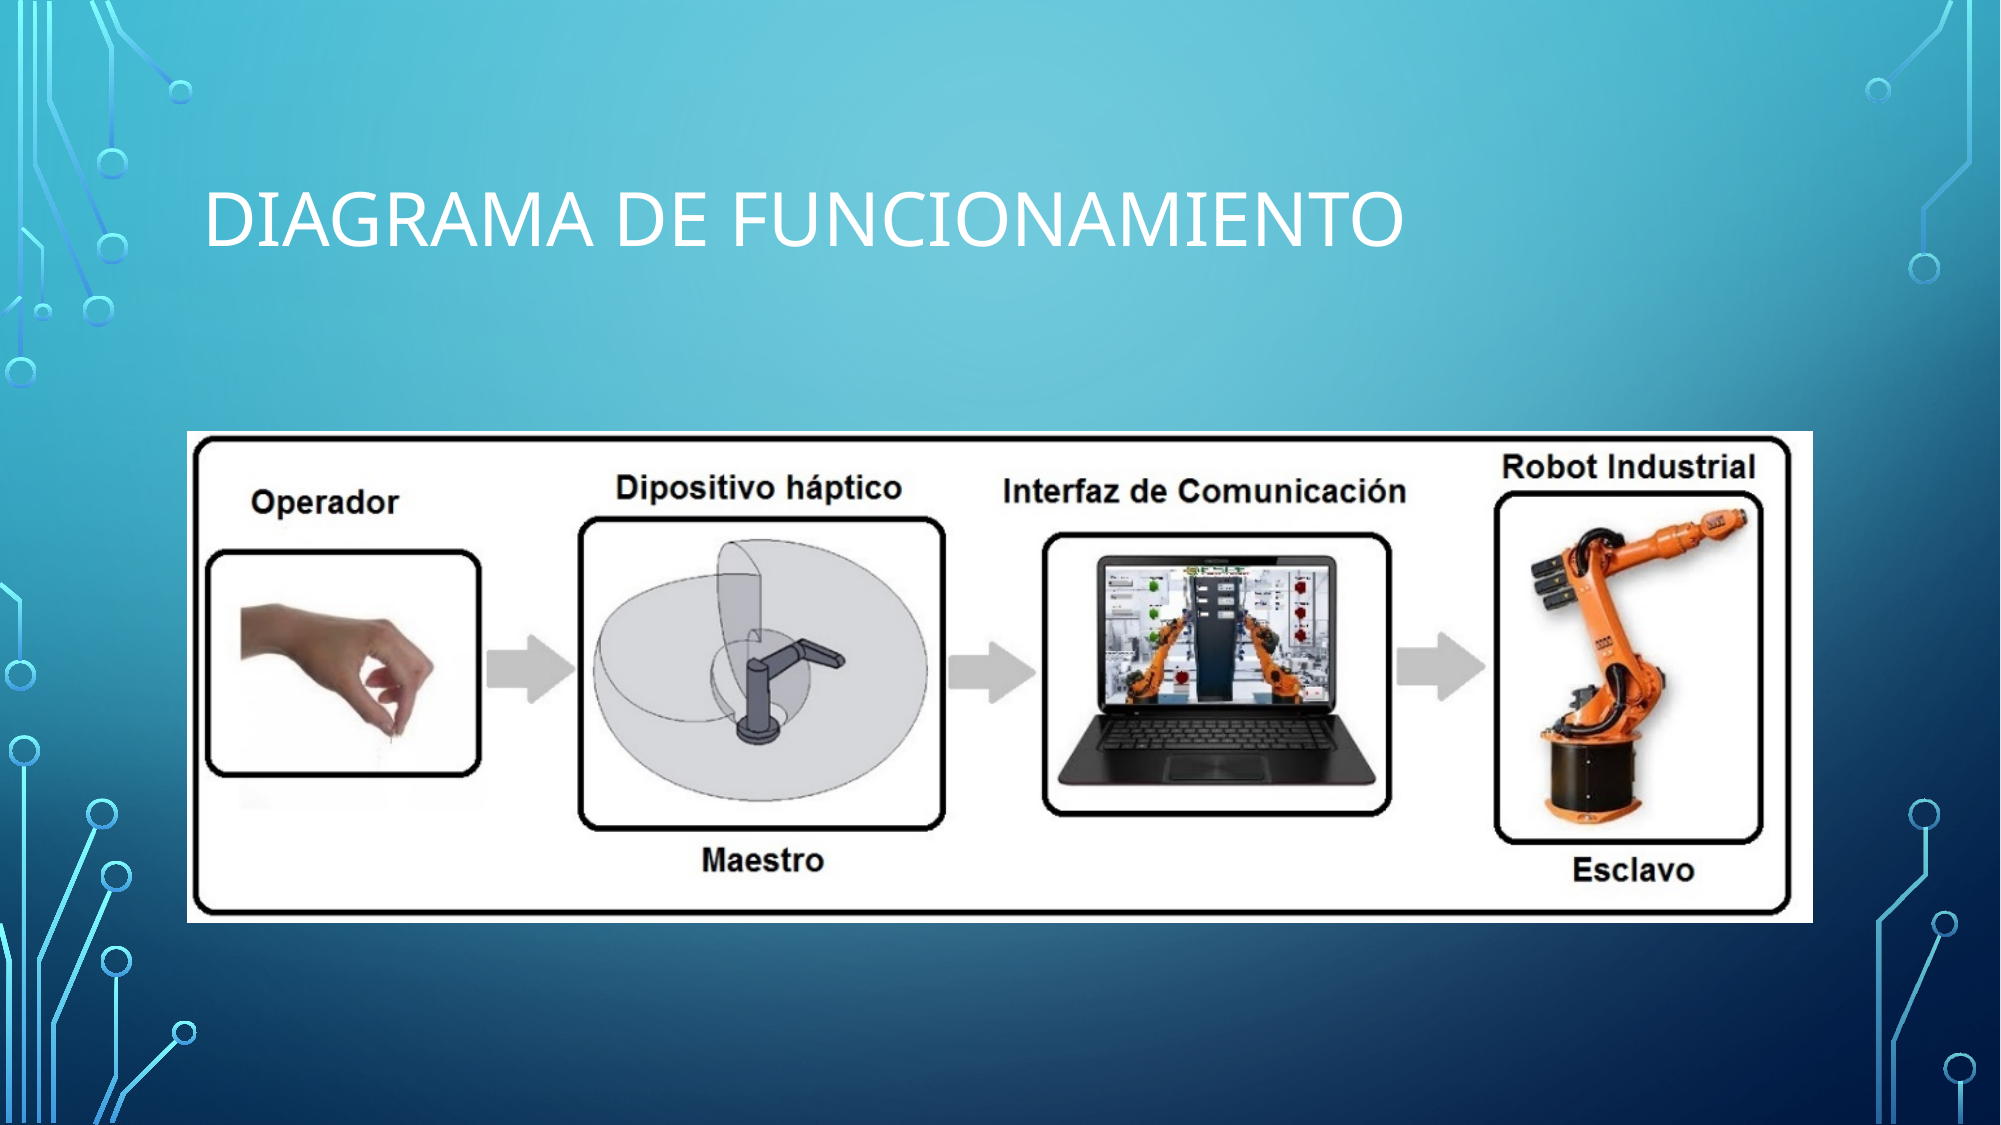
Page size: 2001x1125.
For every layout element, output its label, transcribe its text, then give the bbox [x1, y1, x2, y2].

picture [186, 431, 1813, 923]
title Diagrama de Funcionamiento [187, 101, 1813, 344]
